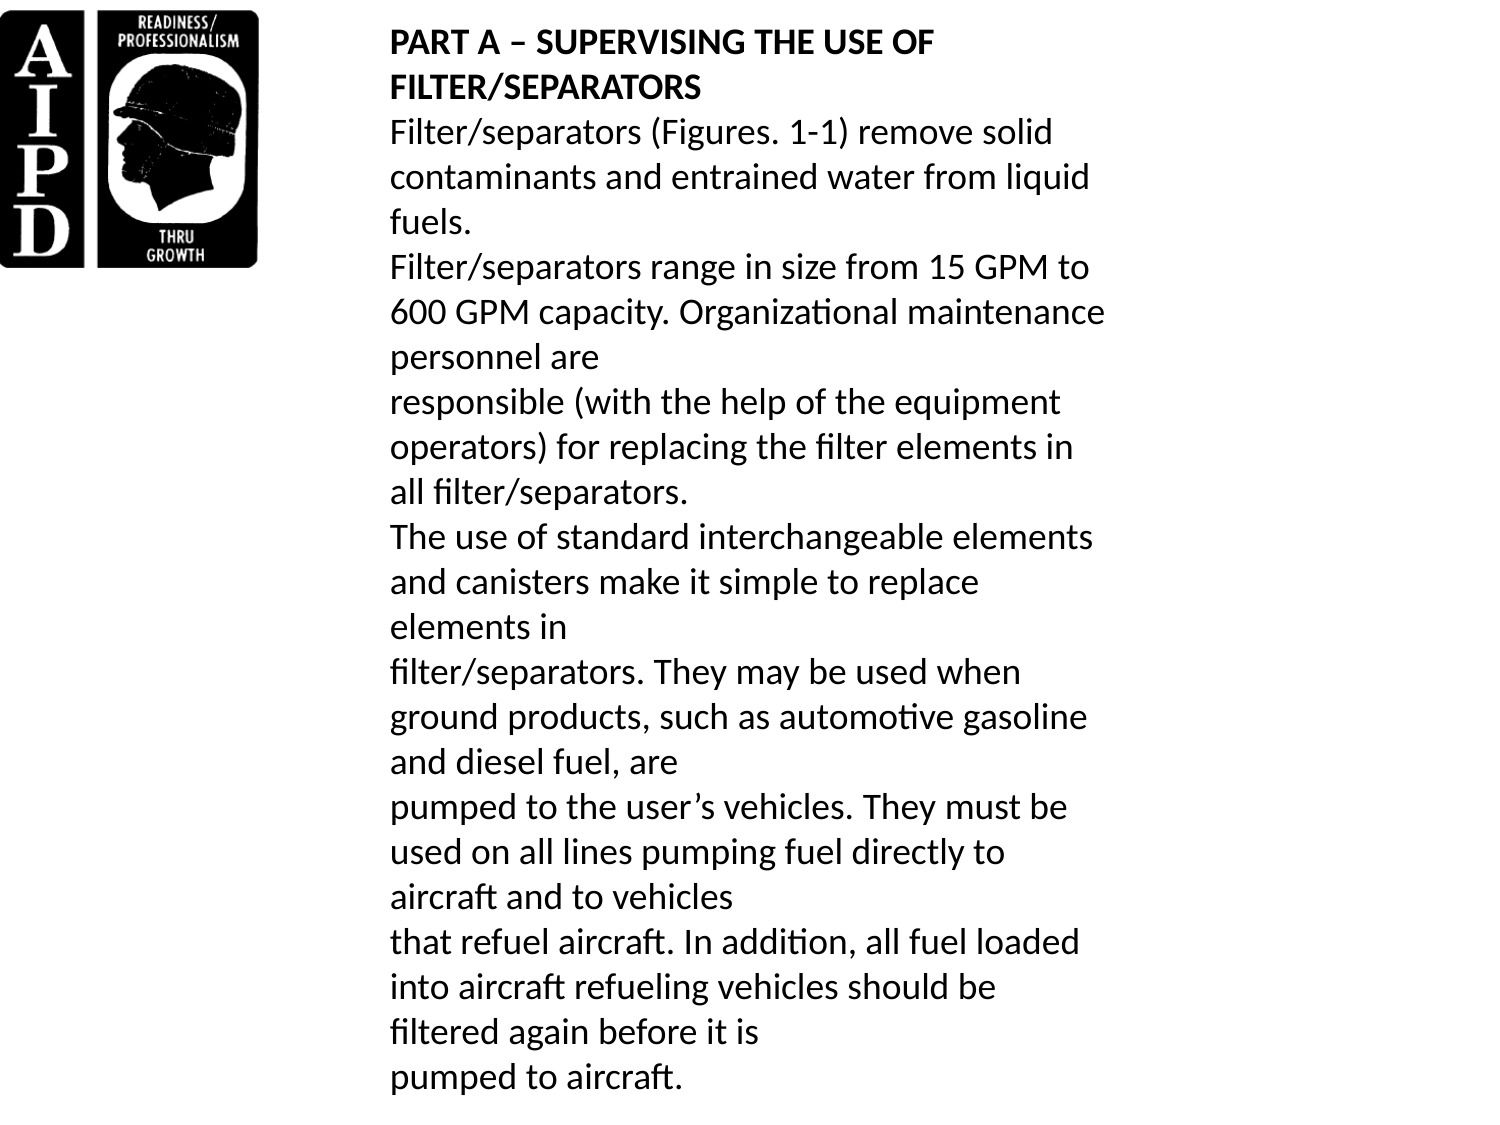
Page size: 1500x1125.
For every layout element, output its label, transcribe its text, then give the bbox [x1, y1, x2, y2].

text_box PART A – SUPERVISING THE USE OF FILTER/SEPARATORS Filter/separators (Figures. 1-1) remove solid contaminants and entrained water from liquid fuels. Filter/separators range in size from 15 GPM to 600 GPM capacity. Organizational maintenance personnel are responsible (with the help of the equipment operators) for replacing the filter elements in all filter/separators. The use of standard interchangeable elements and canisters make it simple to replace elements in filter/separators. They may be used when ground products, such as automotive gasoline and diesel fuel, are pumped to the user’s vehicles. They must be used on all lines pumping fuel directly to aircraft and to vehicles that refuel aircraft. In addition, all fuel loaded into aircraft refueling vehicles should be filtered again before it is pumped to aircraft. [374, 9, 1125, 1105]
picture [0, 0, 266, 276]
